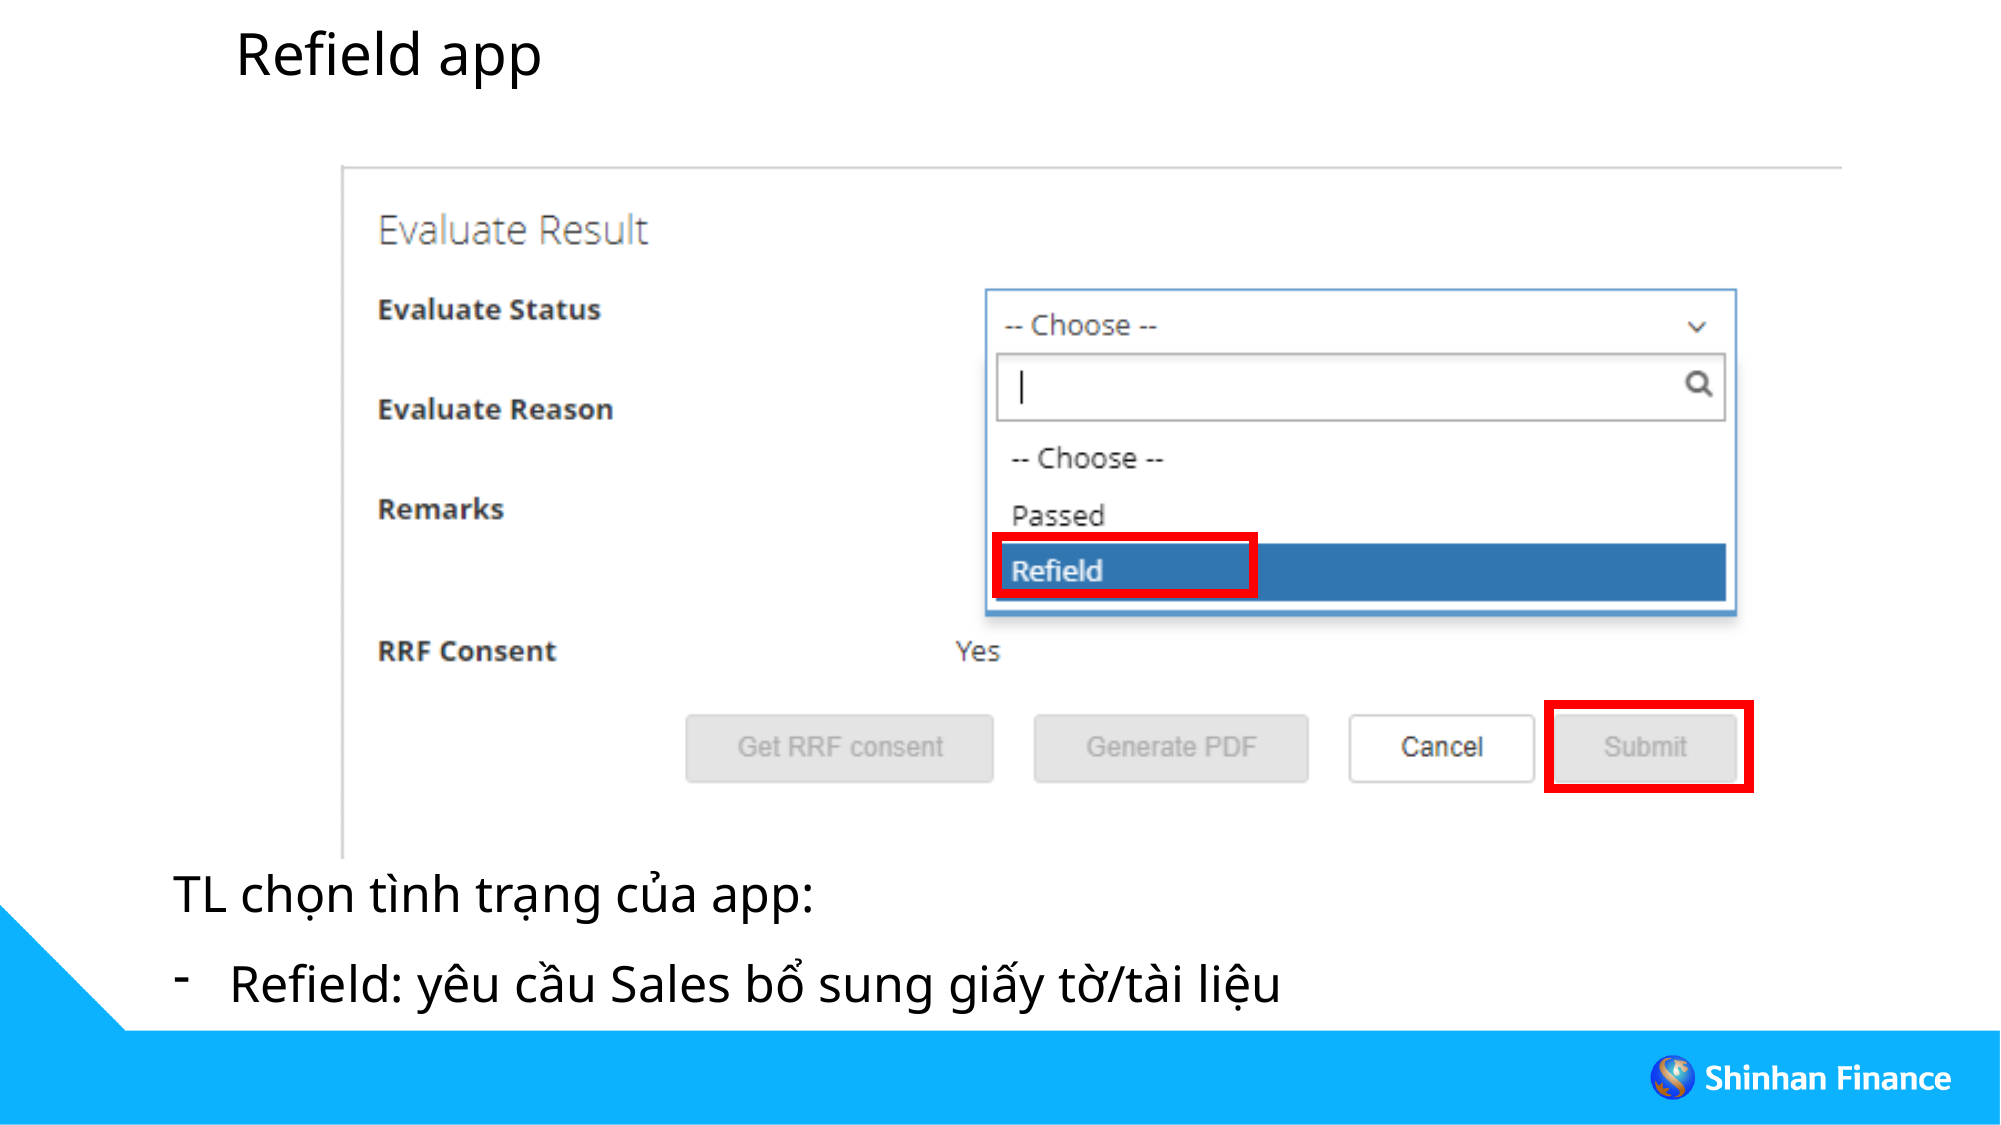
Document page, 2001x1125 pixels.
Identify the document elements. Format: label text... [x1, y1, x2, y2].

picture [1882, 1073, 1897, 1090]
picture [1707, 1066, 1722, 1090]
picture [1651, 1056, 1694, 1099]
picture [1839, 1067, 1851, 1089]
picture [1791, 1073, 1806, 1090]
picture [1773, 1066, 1788, 1089]
picture [1725, 1066, 1740, 1089]
picture [1855, 1073, 1859, 1089]
picture [1810, 1073, 1825, 1089]
picture [1935, 1073, 1950, 1090]
picture [1901, 1073, 1916, 1089]
picture [1864, 1073, 1879, 1089]
picture [1753, 1073, 1769, 1089]
picture [0, 0, 2000, 1030]
picture [1920, 1073, 1933, 1090]
text_box Refield app [25, 0, 754, 105]
picture [1745, 1073, 1749, 1089]
text_box TL chọn tình trạng của app: Refield: yêu cầu Sales bổ sung giấy tờ/tài liệu [158, 865, 1707, 980]
